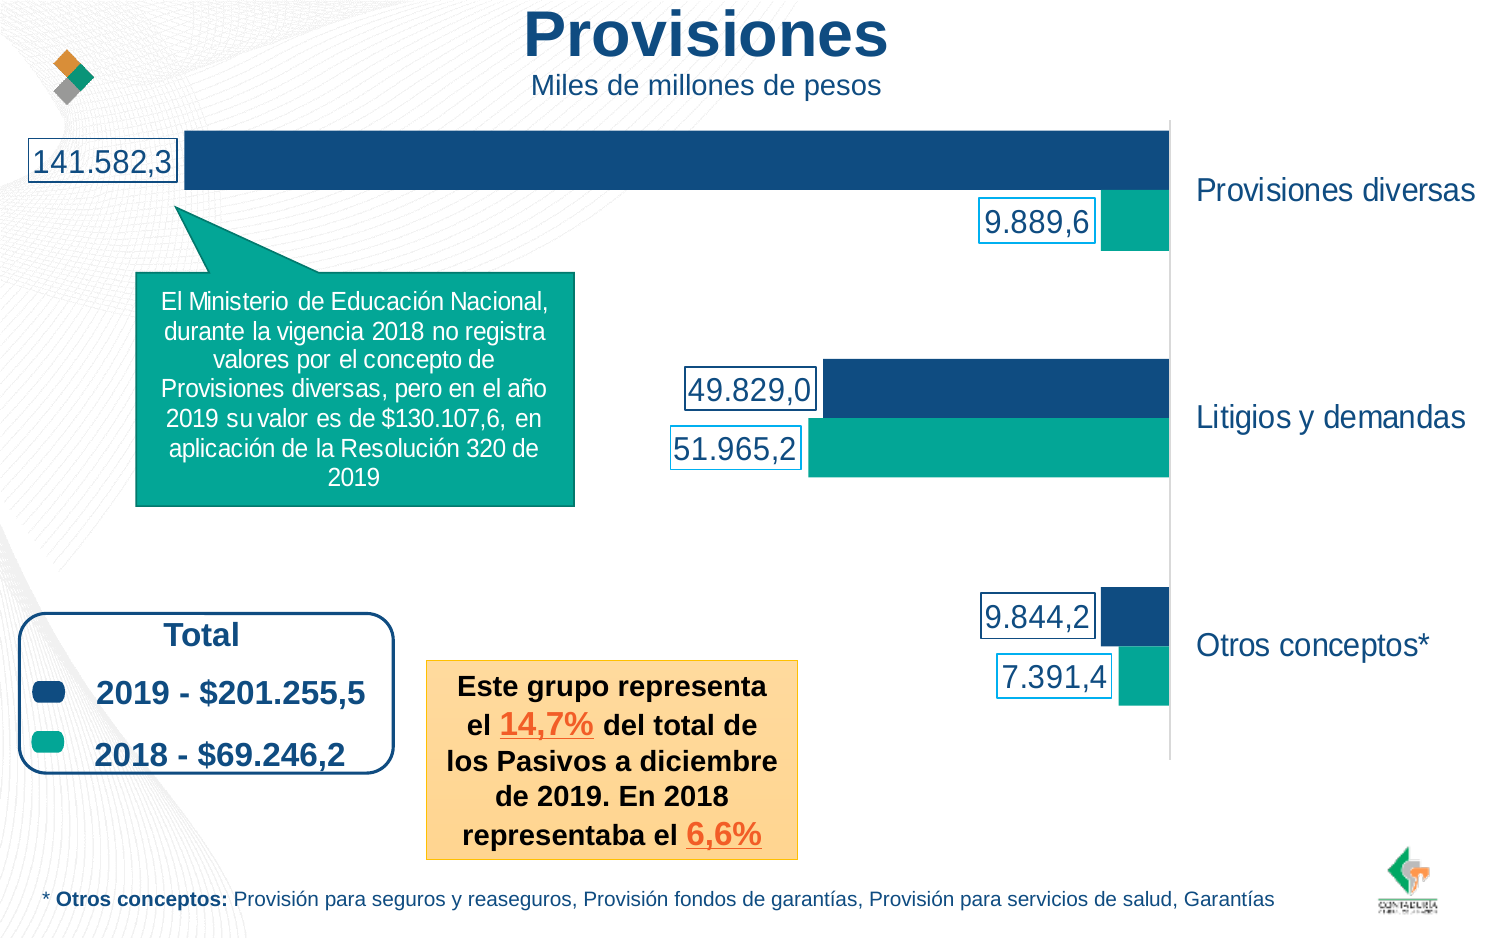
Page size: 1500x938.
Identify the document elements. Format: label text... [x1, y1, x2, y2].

title Provisiones Miles de millones de pesos [59, 0, 1354, 110]
picture [0, 0, 1500, 938]
text_box Este grupo representa el 14,7% del total de los Pasivos a diciembre de 2019. En 2018 representaba el 6,6% [426, 807, 798, 860]
text_box * Otros conceptos: Provisión para seguros y reaseguros, Provisión fondos de garantías, Provisión para servicios de salud, Garantías [27, 877, 1326, 918]
